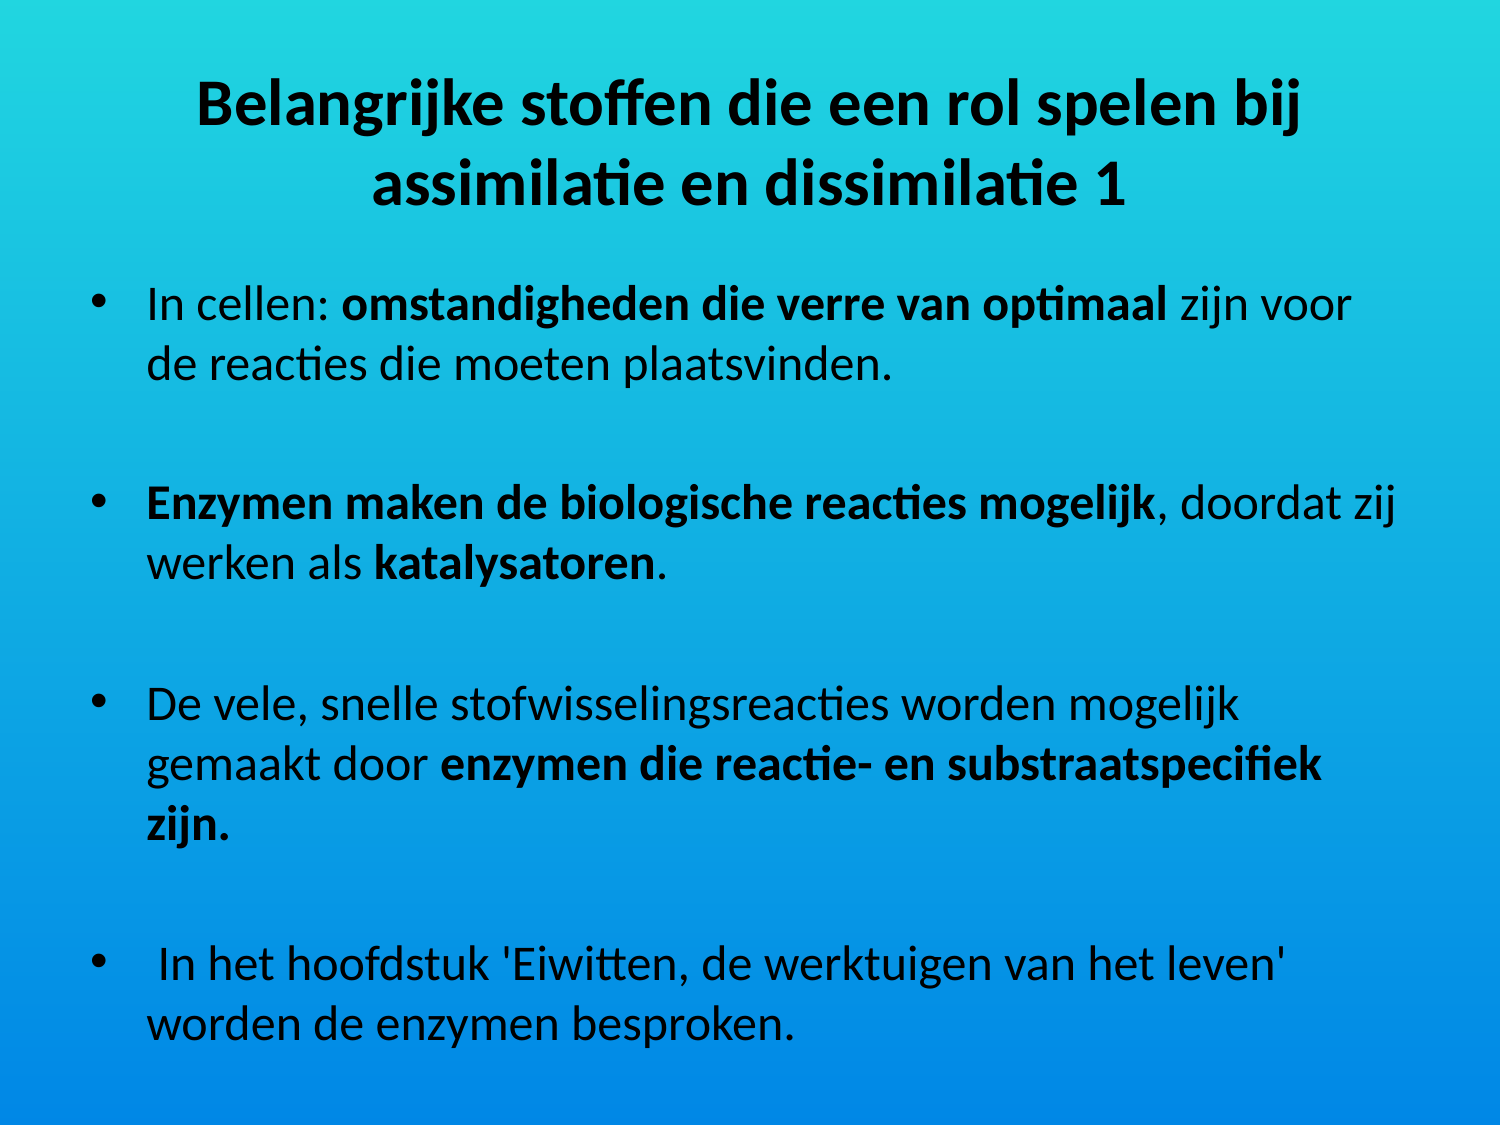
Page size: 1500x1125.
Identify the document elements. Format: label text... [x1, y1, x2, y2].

title Belangrijke stoffen die een rol spelen bij assimilatie en dissimilatie 1 [75, 45, 1425, 233]
list In cellen: omstandigheden die verre van optimaal zijn voor de reacties die moeten plaatsvinden. Enzymen maken de biologische reacties mogelijk, doordat zij werken als katalysatoren. De vele, snelle stofwisselingsreacties worden mogelijk gemaakt door enzymen die reactie- en substraatspecifiek zijn. In het hoofdstuk 'Eiwitten, de werktuigen van het leven' worden de enzymen besproken. [75, 262, 1425, 1071]
